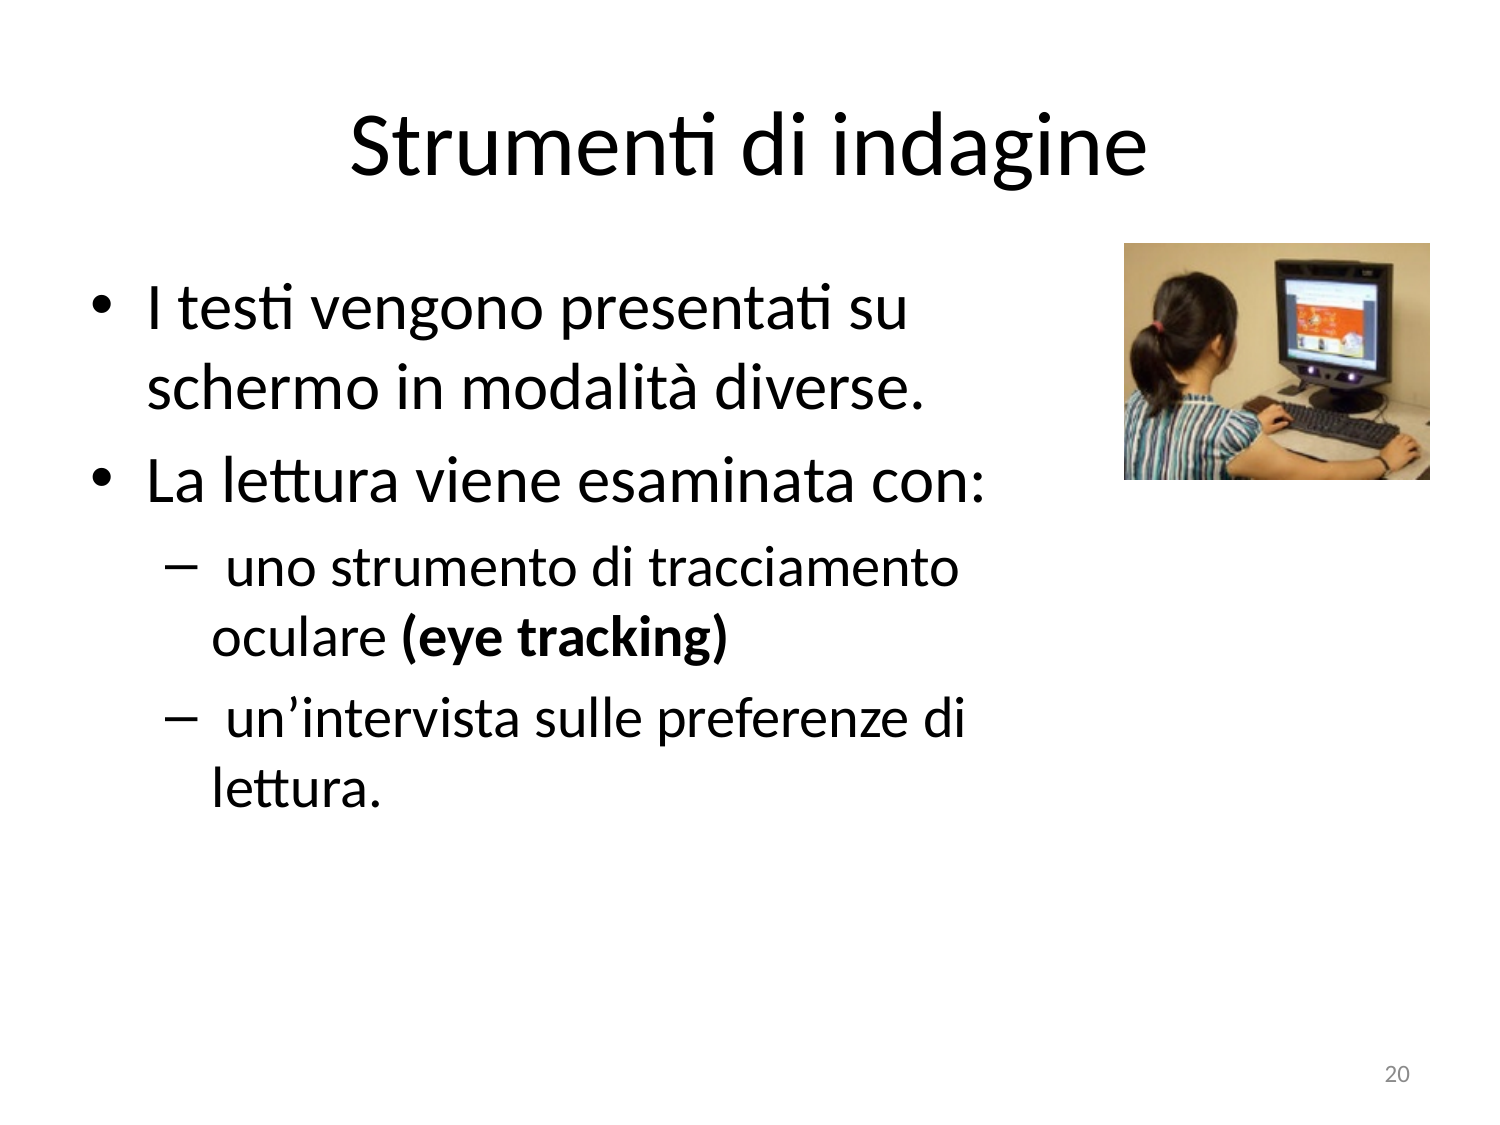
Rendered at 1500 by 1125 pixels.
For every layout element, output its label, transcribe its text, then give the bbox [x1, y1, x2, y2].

list I testi vengono presentati su schermo in modalità diverse. La lettura viene esaminata con: uno strumento di tracciamento oculare (eye tracking) un’intervista sulle preferenze di lettura. [75, 255, 1128, 1005]
slide_number 20 [1074, 1042, 1425, 1103]
title Strumenti di indagine [75, 45, 1425, 233]
picture [1124, 243, 1430, 480]
